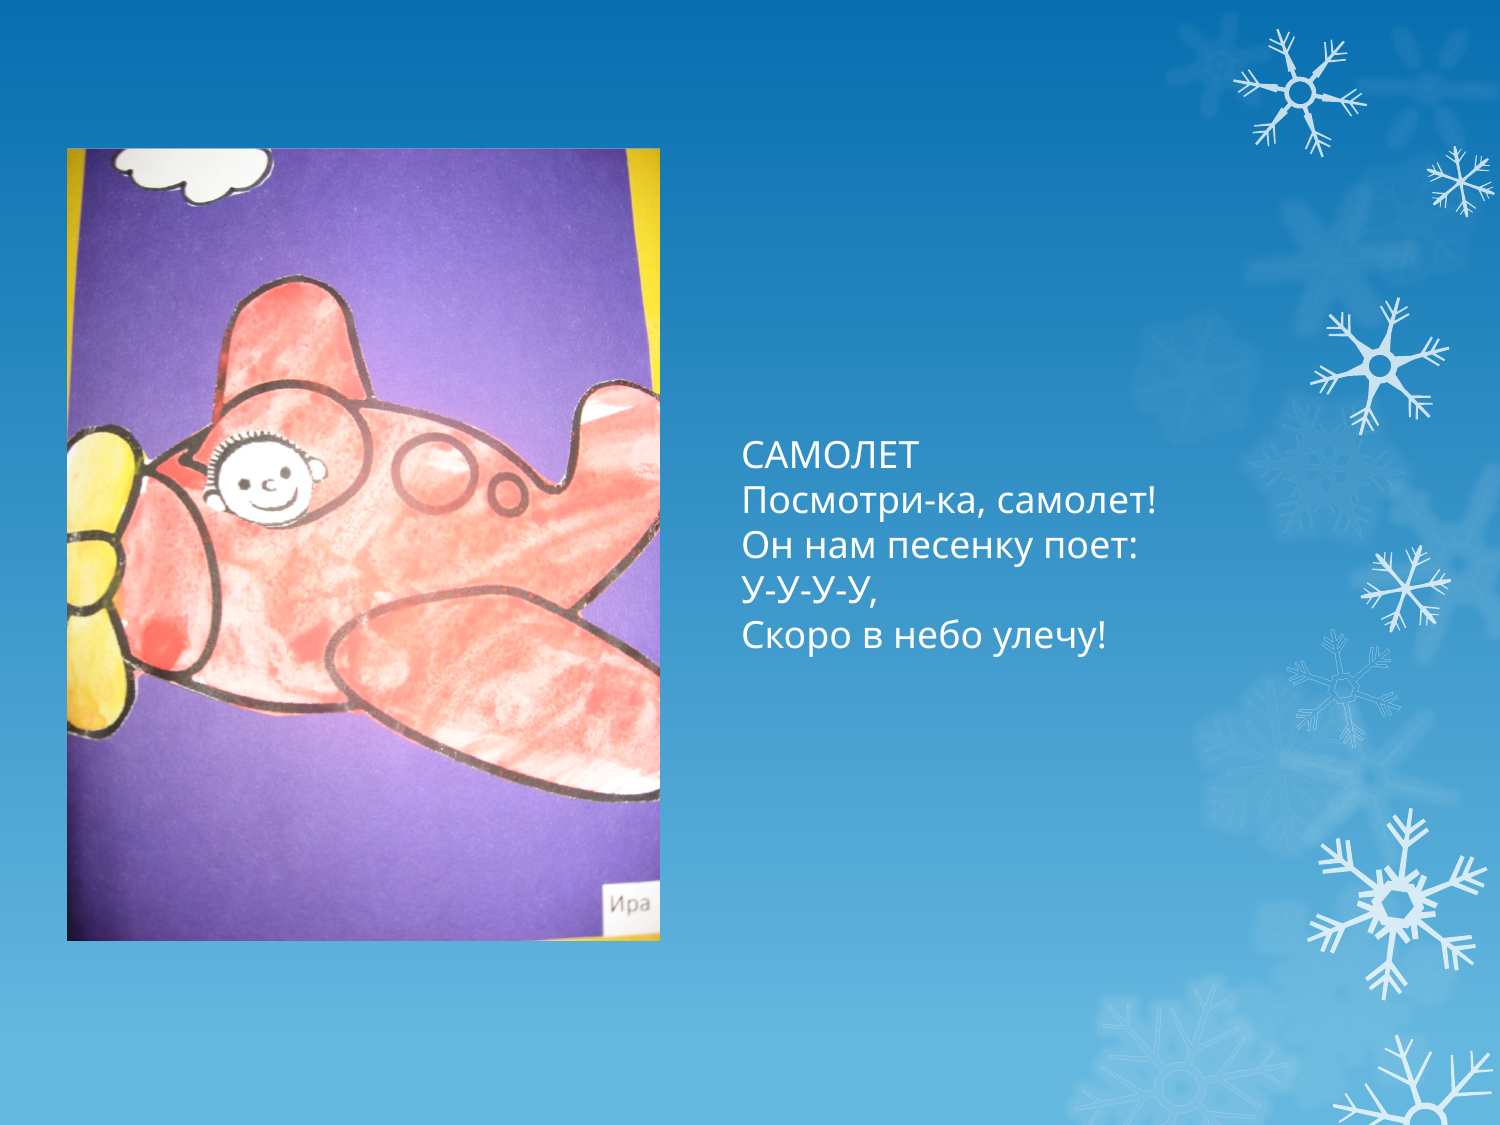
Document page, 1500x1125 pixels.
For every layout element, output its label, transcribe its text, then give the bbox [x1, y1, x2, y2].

picture [0, 149, 759, 940]
text_box САМОЛЕТ Посмотри-ка, самолет! Он нам песенку поет: У-У-У-У, Скоро в небо улечу! [763, 423, 1400, 664]
